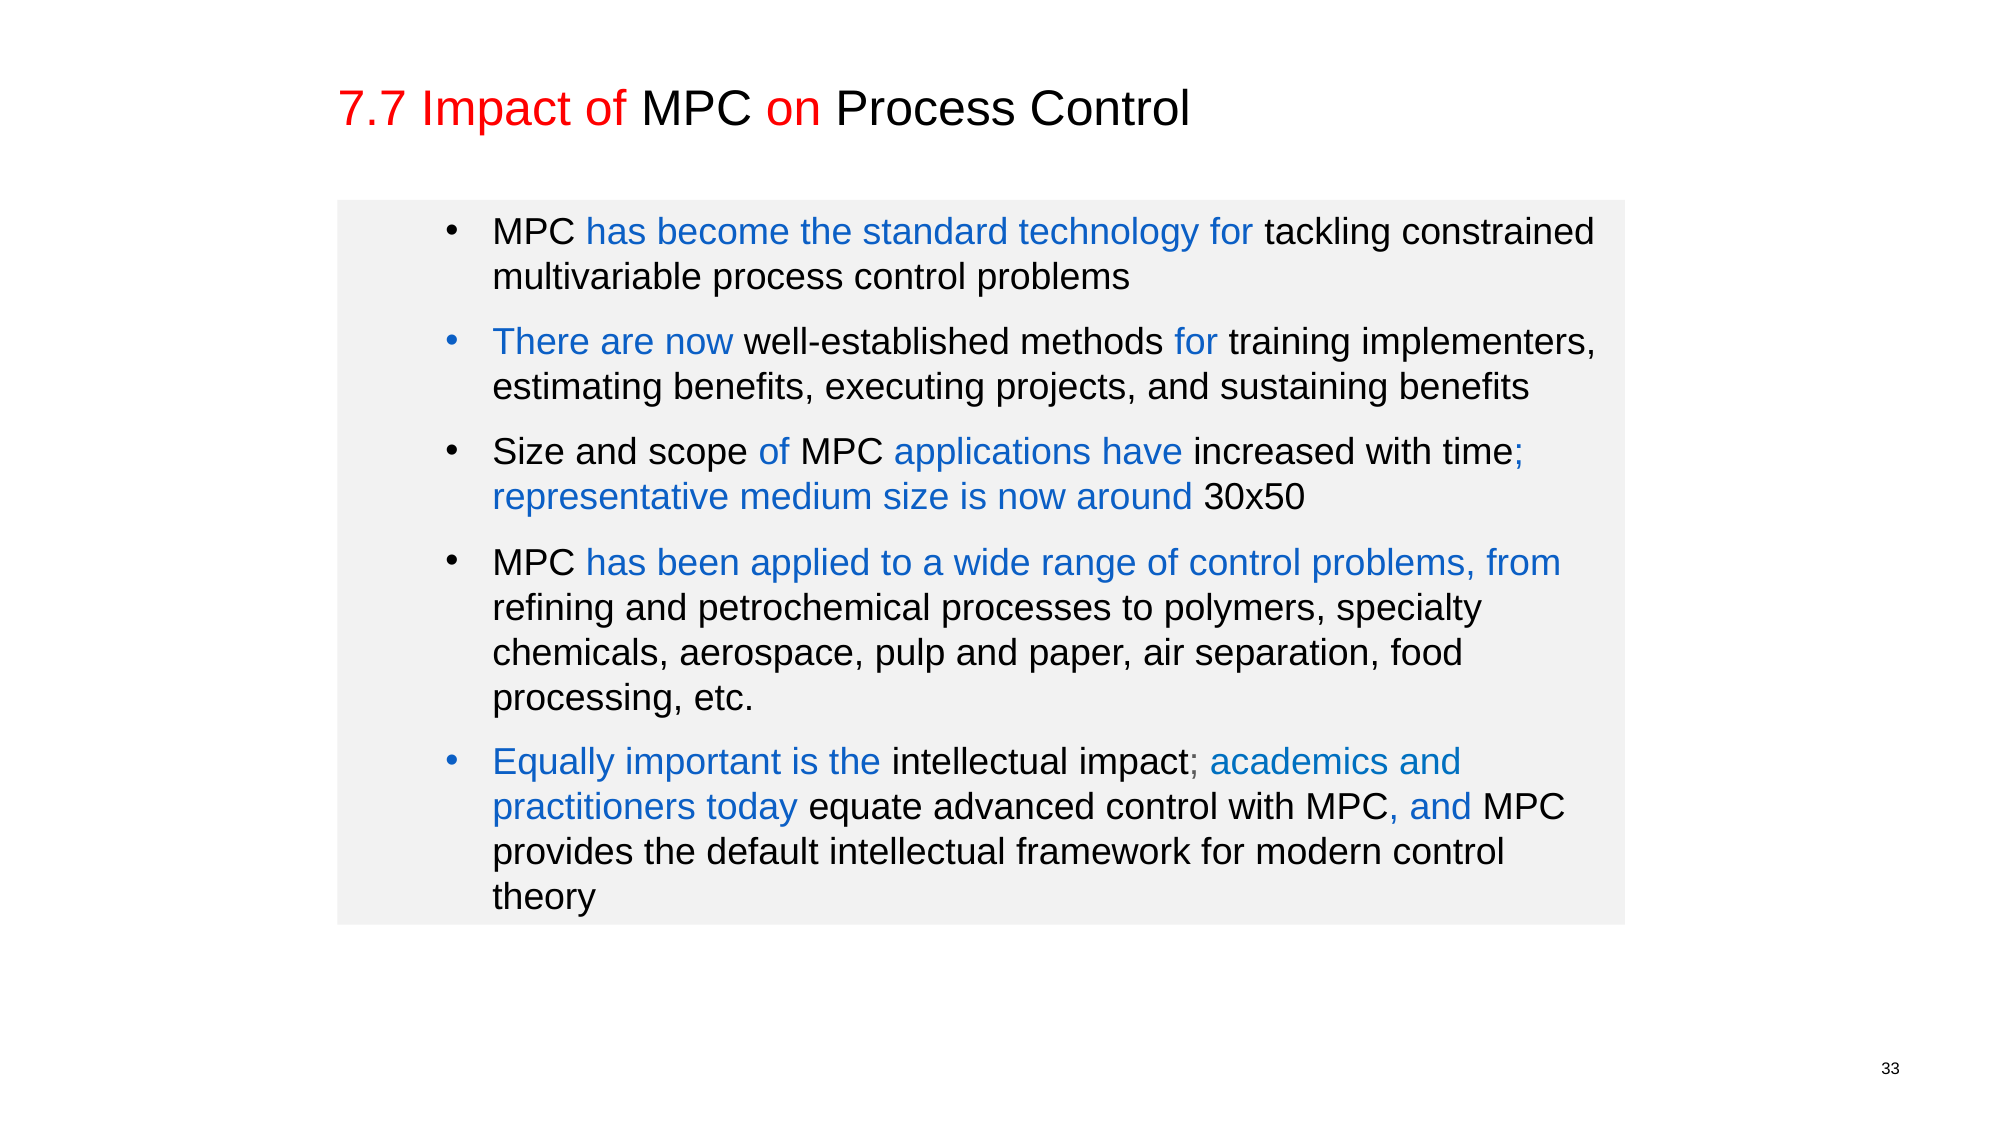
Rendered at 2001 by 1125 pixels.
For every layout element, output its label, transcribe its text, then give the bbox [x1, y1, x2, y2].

text_box MPC has become the standard technology for tackling constrained multivariable process control problems There are now well-established methods for training implementers, estimating benefits, executing projects, and sustaining benefits Size and scope of MPC applications have increased with time; representative medium size is now around 30x50 MPC has been applied to a wide range of control problems, from refining and petrochemical processes to polymers, specialty chemicals, aerospace, pulp and paper, air separation, food processing, etc. Equally important is the intellectual impact; academics and practitioners today equate advanced control with MPC, and MPC provides the default intellectual framework for modern control theory [337, 199, 1625, 925]
title 7.7 Impact of MPC on Process Control [337, 75, 1613, 150]
